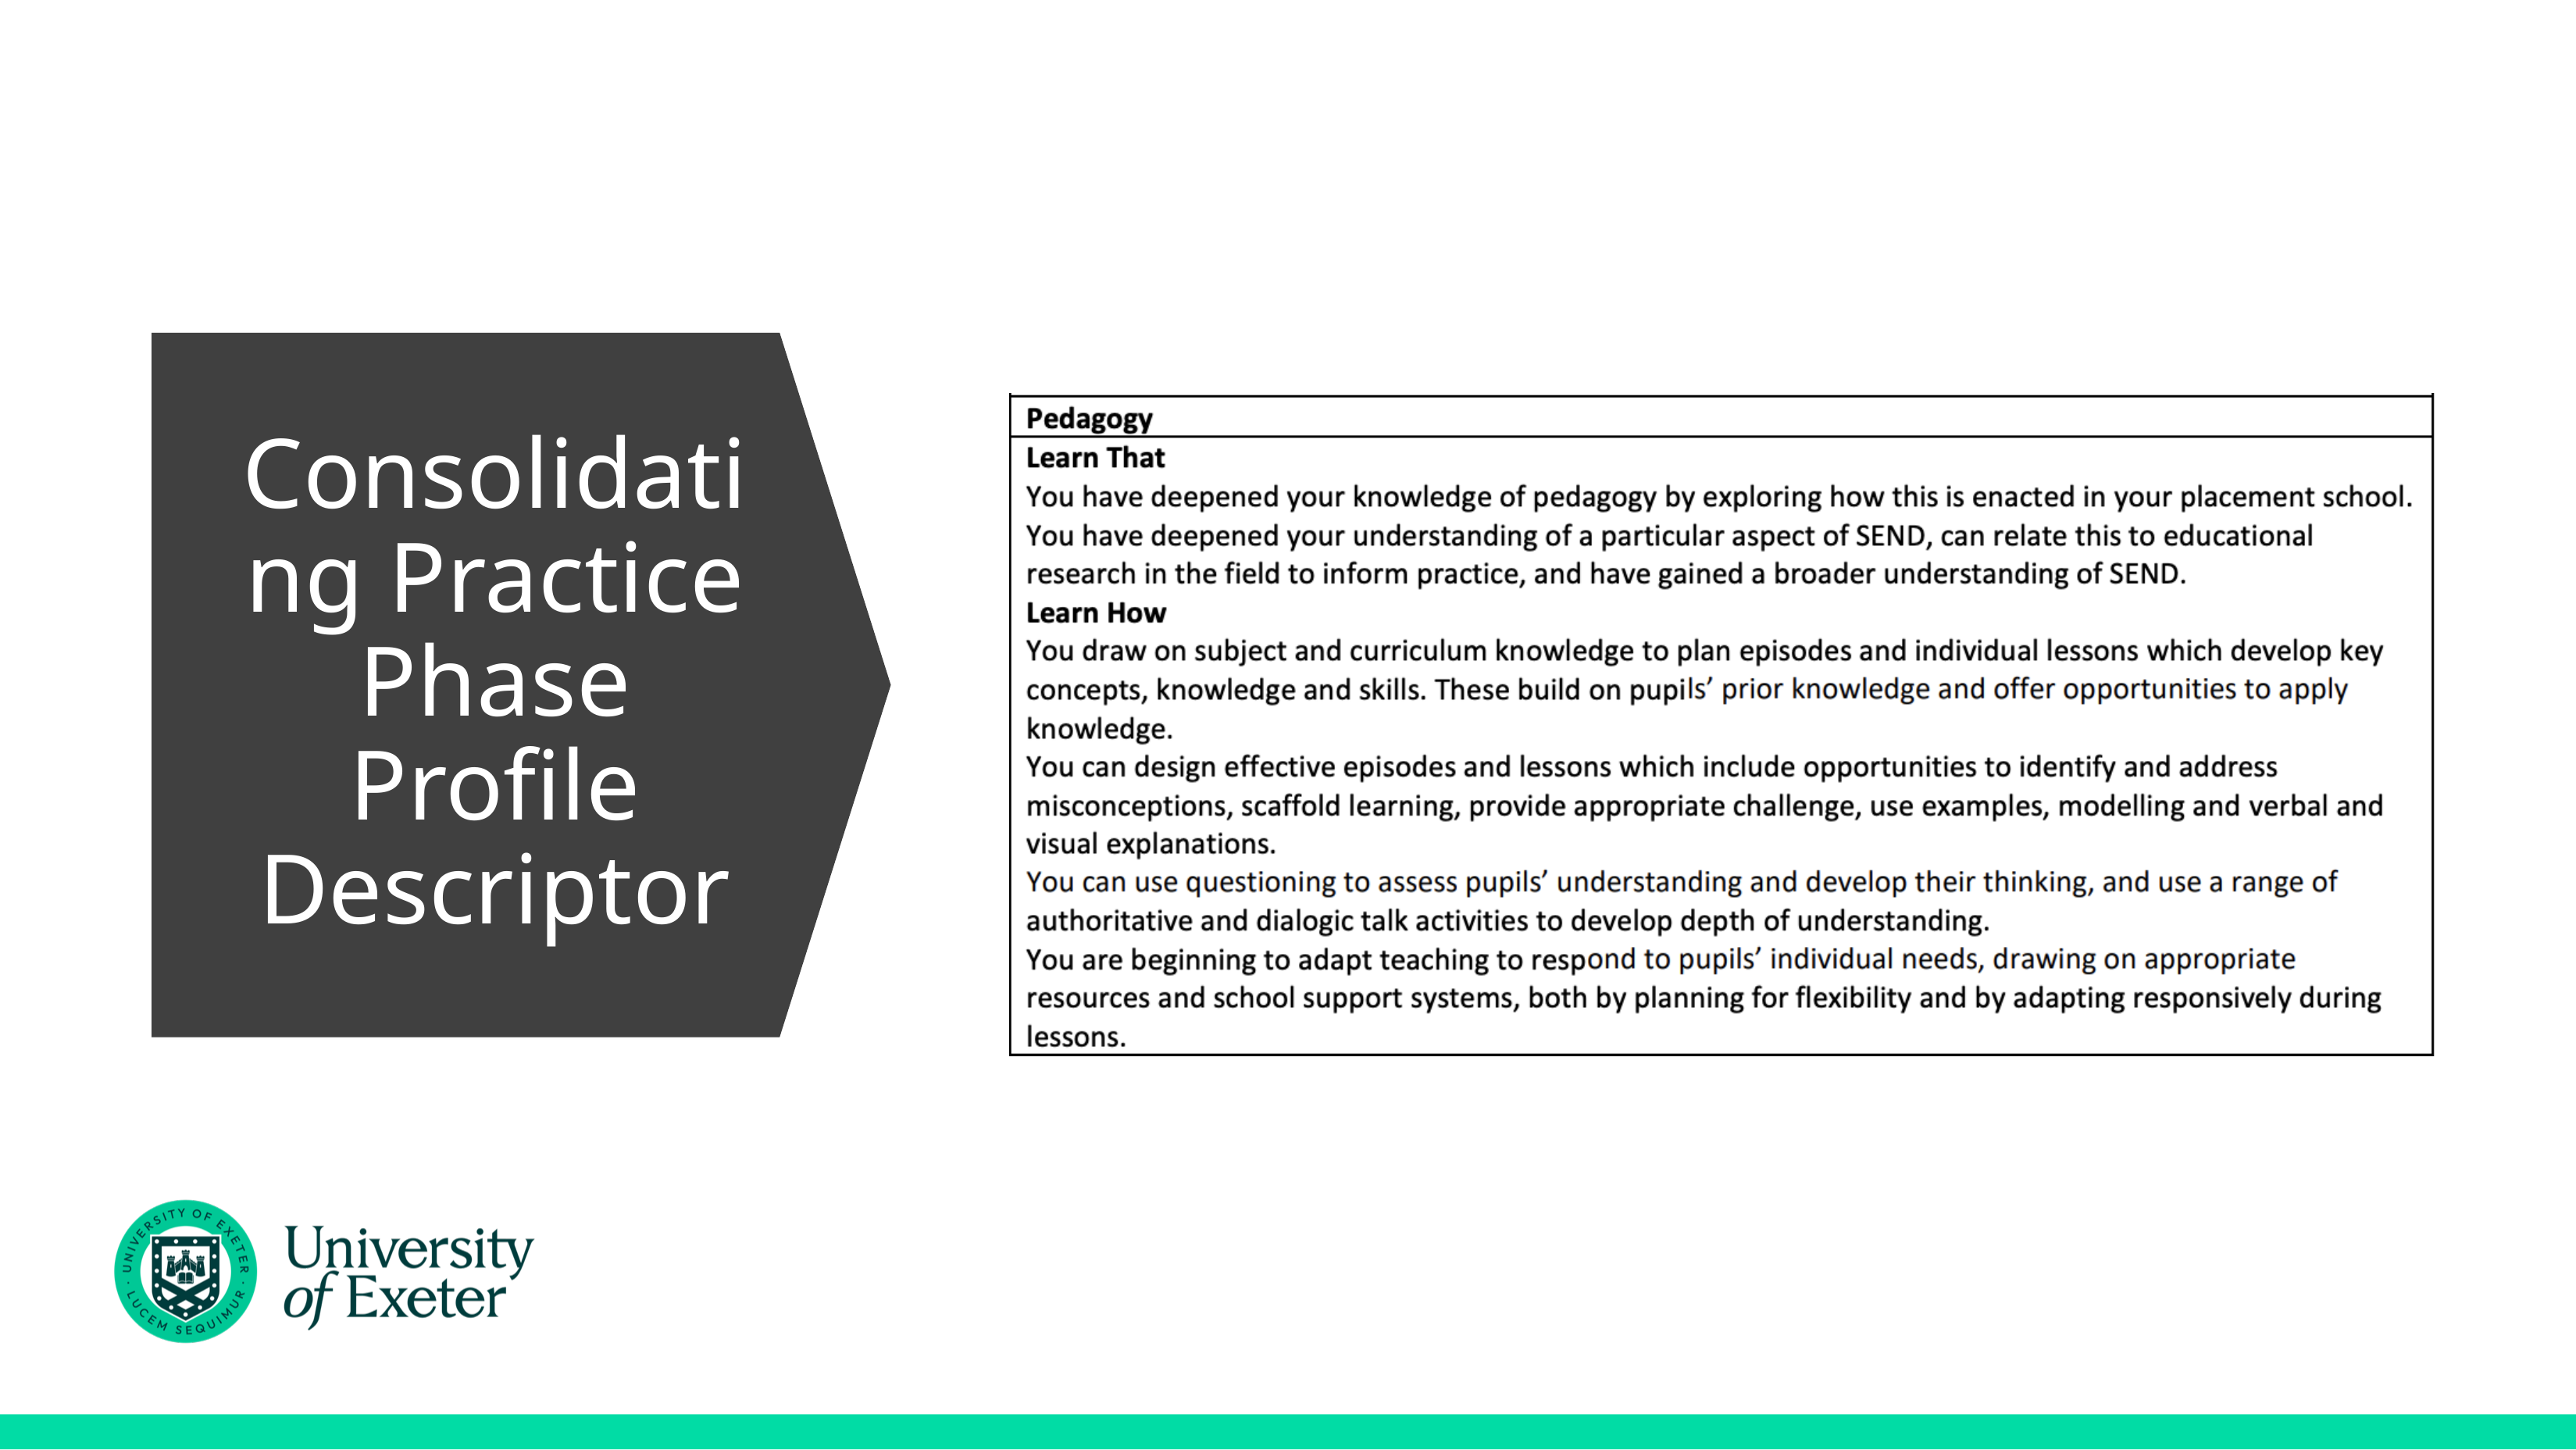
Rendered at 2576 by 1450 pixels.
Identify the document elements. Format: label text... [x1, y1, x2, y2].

picture [93, 1119, 556, 1424]
picture [1009, 393, 2442, 1056]
title Consolidating Practice Phase Profile Descriptor [217, 416, 773, 955]
text_box [151, 331, 892, 1038]
